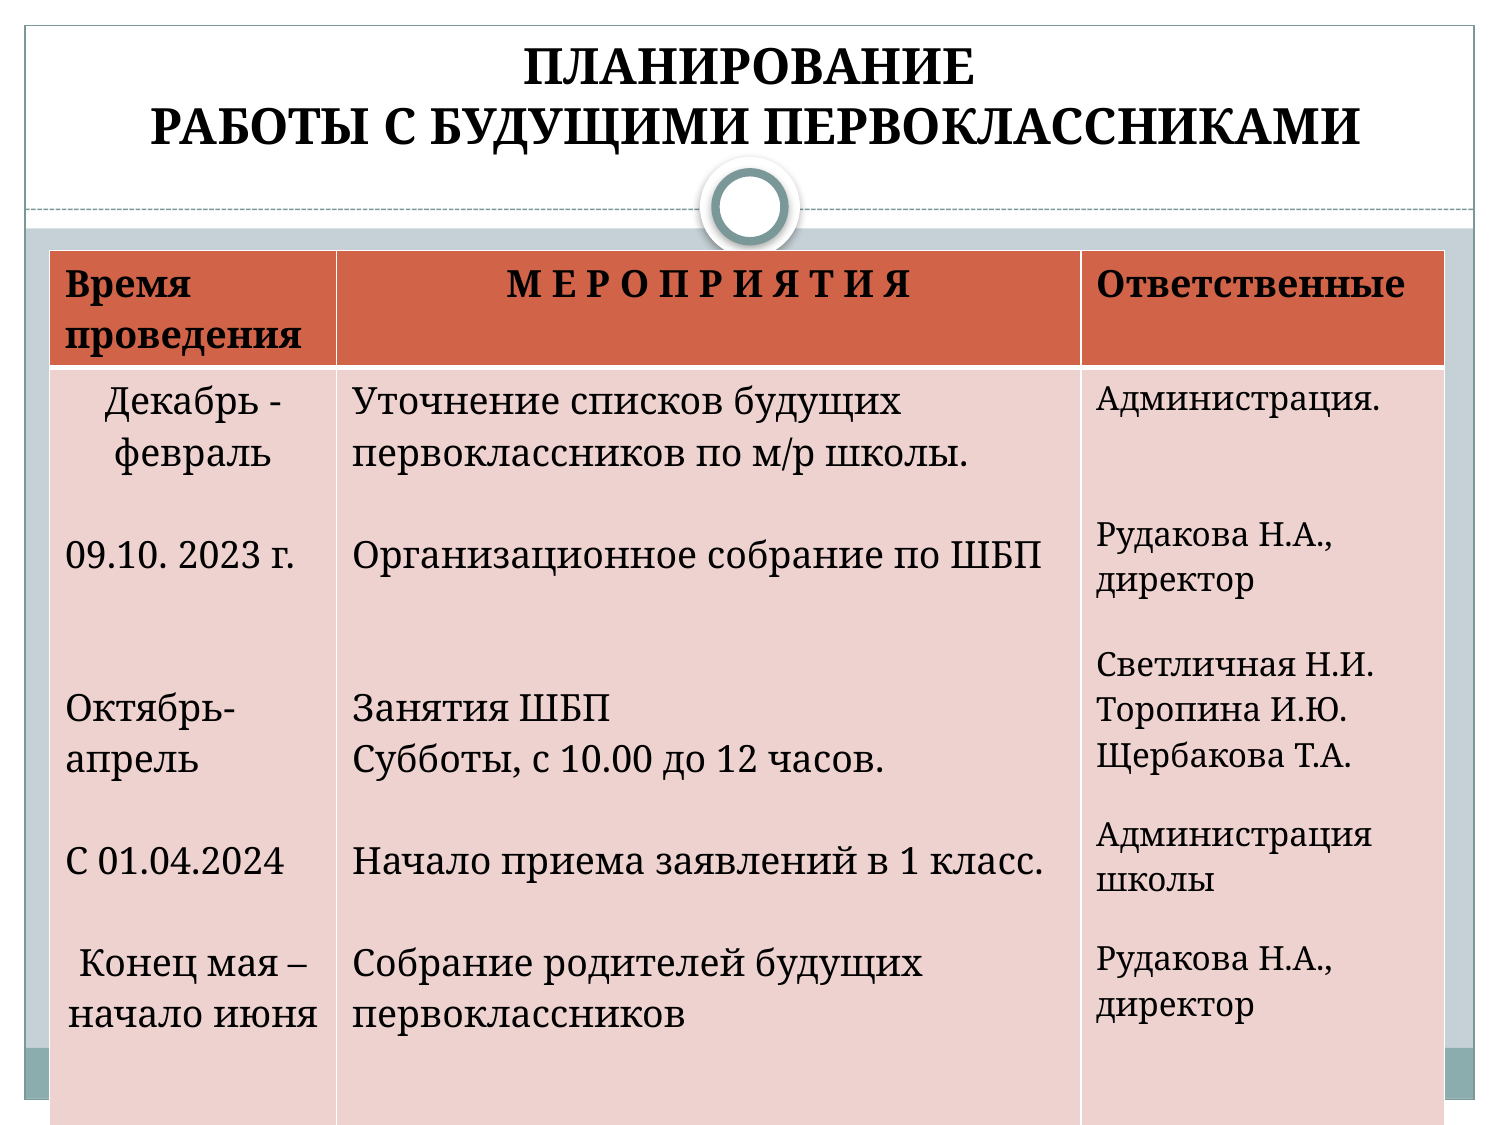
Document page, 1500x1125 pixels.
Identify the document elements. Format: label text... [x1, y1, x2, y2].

table_cell Уточнение списков будущих первоклассников по м/р школы. Организационное собрание по ШБП Занятия ШБП Субботы, с 10.00 до 12 часов. Начало приема заявлений в 1 класс. Собрание родителей будущих первоклассников [337, 370, 1080, 1125]
table_header Время проведения [50, 251, 336, 365]
title ПЛАНИРОВАНИЕ РАБОТЫ С БУДУЩИМИ ПЕРВОКЛАССНИКАМИ [49, 37, 1450, 162]
table_header М Е Р О П Р И Я Т И Я [337, 251, 1080, 365]
table_header Ответственные [1082, 251, 1444, 365]
table_cell Администрация. Рудакова Н.А., директор Светличная Н.И. Торопина И.Ю. Щербакова Т.А. Администрация школы Рудакова Н.А., директор [1082, 370, 1444, 1125]
table_cell Декабрь - февраль 09.10. 2023 г. Октябрь-апрель С 01.04.2024 Конец мая – начало июня [50, 370, 336, 1125]
